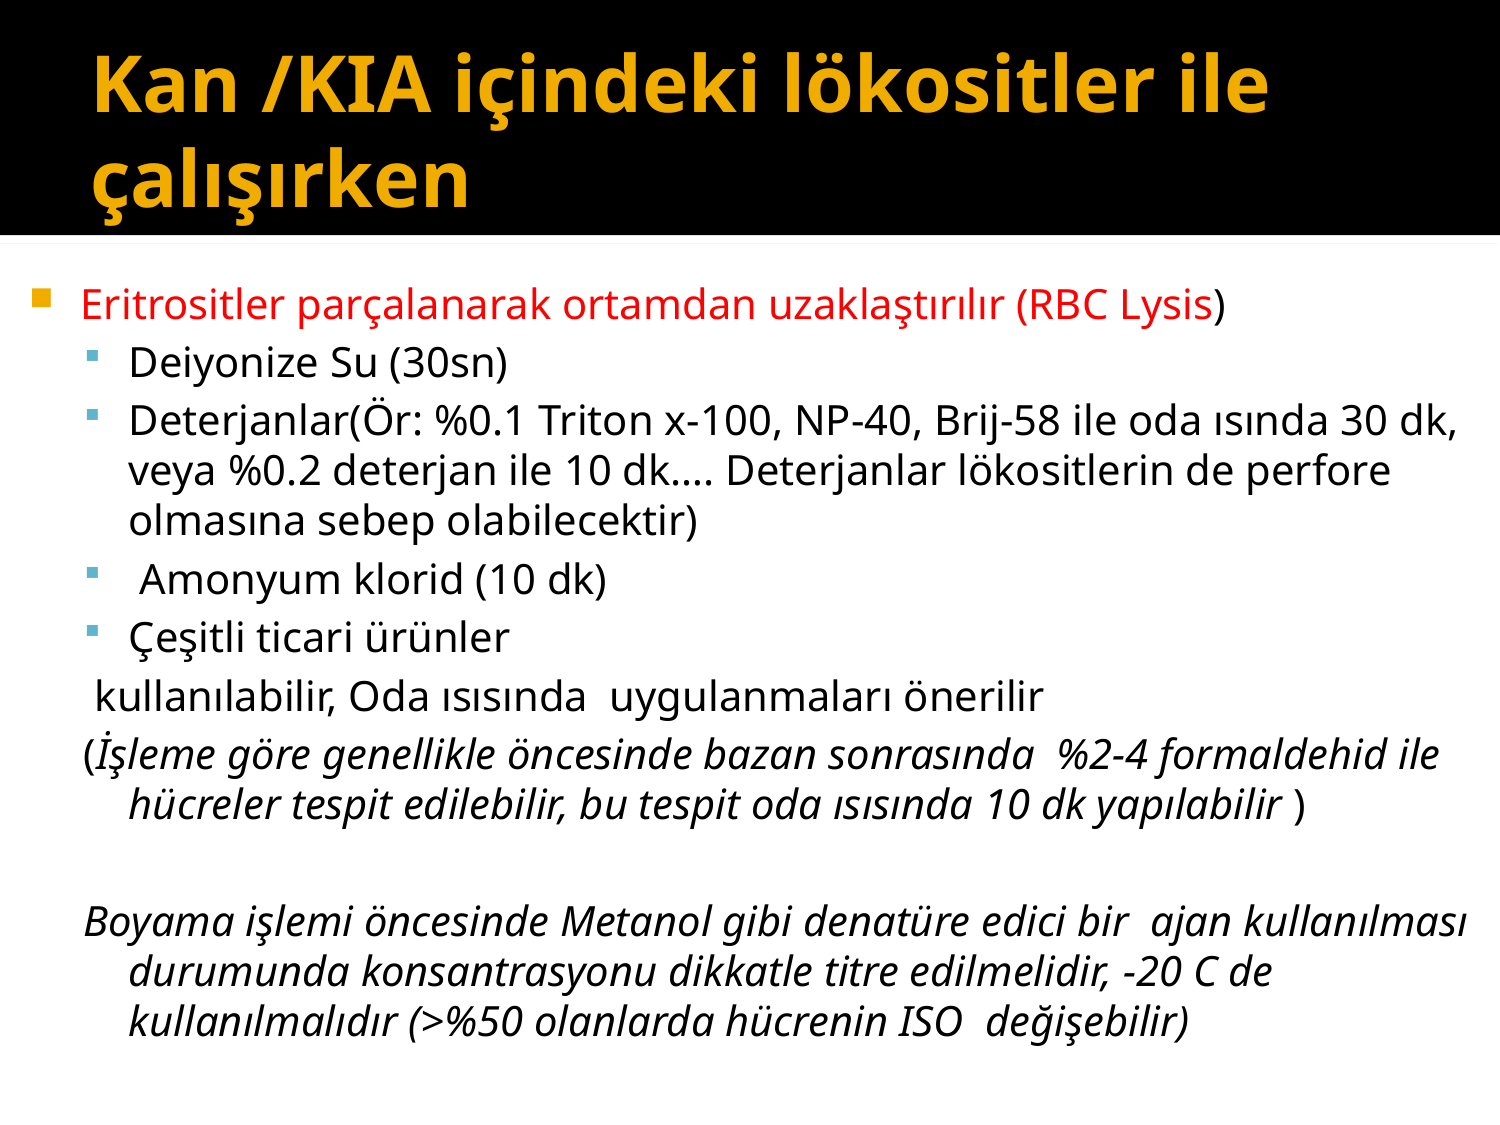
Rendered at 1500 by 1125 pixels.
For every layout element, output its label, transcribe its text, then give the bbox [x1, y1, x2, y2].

list Eritrositler parçalanarak ortamdan uzaklaştırılır (RBC Lysis) Deiyonize Su (30sn) Deterjanlar(Ör: %0.1 Triton x-100, NP-40, Brij-58 ile oda ısında 30 dk, veya %0.2 deterjan ile 10 dk…. Deterjanlar lökositlerin de perfore olmasına sebep olabilecektir) Amonyum klorid (10 dk) Çeşitli ticari ürünler kullanılabilir, Oda ısısında uygulanmaları önerilir (İşleme göre genellikle öncesinde bazan sonrasında %2-4 formaldehid ile hücreler tespit edilebilir, bu tespit oda ısısında 10 dk yapılabilir ) Boyama işlemi öncesinde Metanol gibi denatüre edici bir ajan kullanılması durumunda konsantrasyonu dikkatle titre edilmelidir, -20 C de kullanılmalıdır (>%50 olanlarda hücrenin ISO değişebilir) [0, 262, 1500, 1006]
title Kan /KIA içindeki lökositler ile çalışırken [75, 25, 1425, 231]
